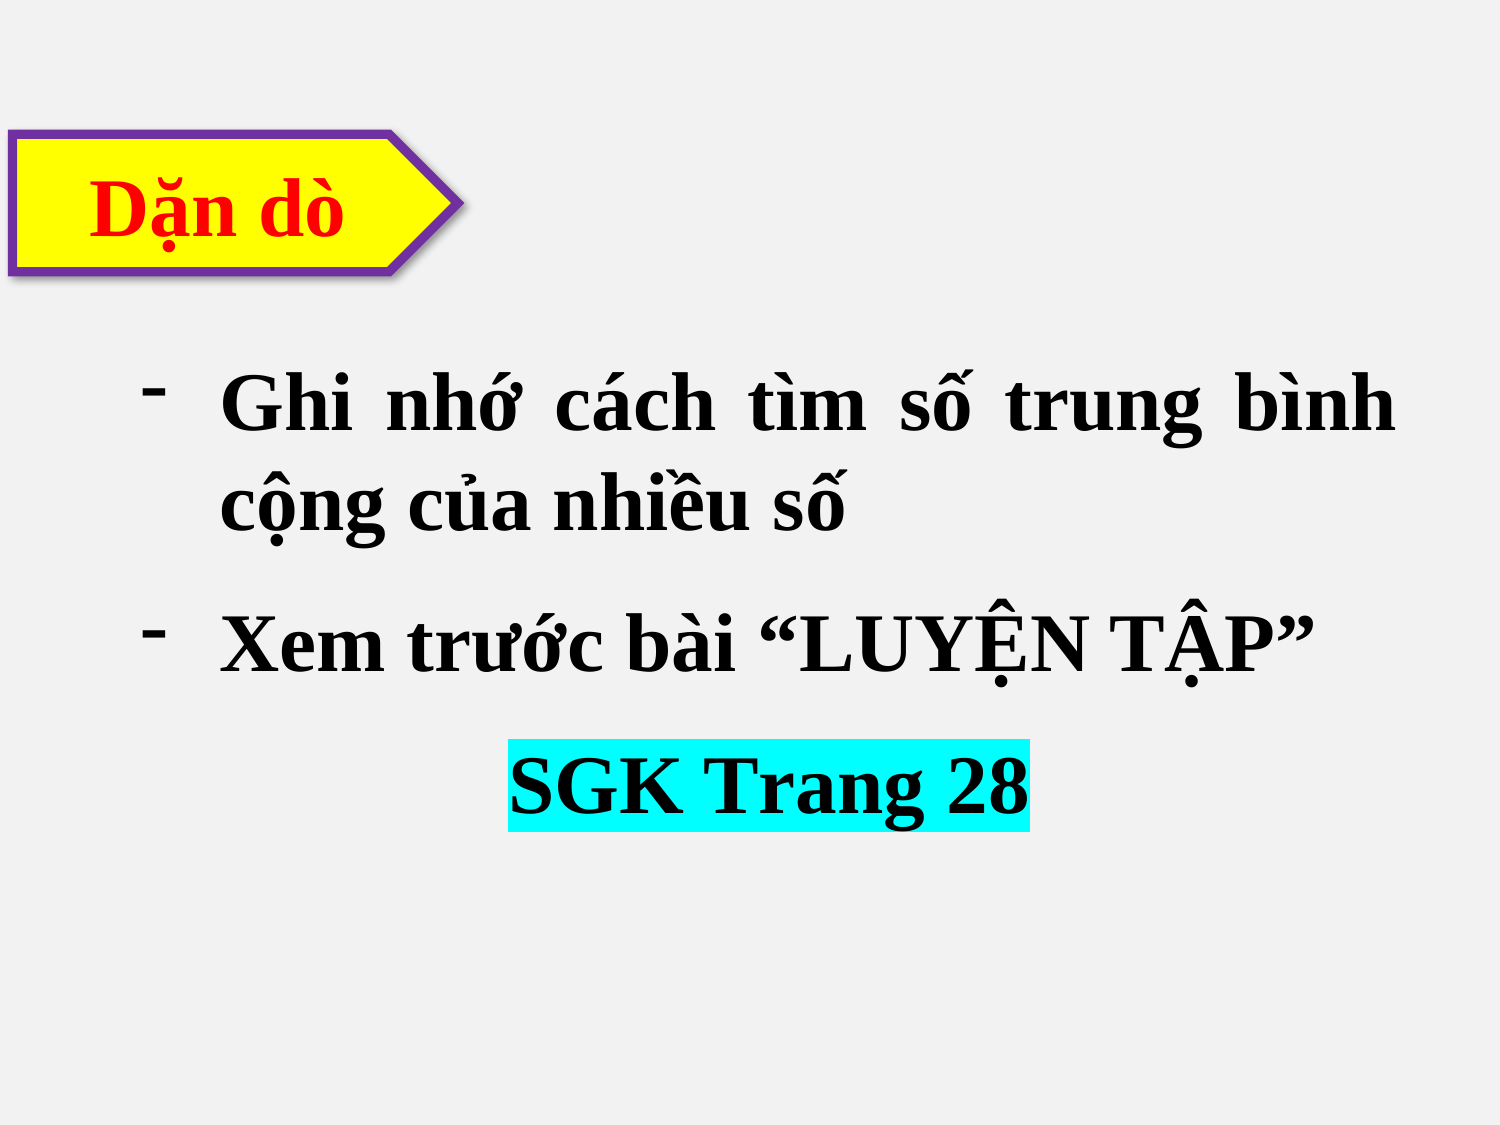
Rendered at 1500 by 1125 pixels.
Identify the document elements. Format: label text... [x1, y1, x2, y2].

text_box Dặn dò [11, 133, 460, 273]
text_box Ghi nhớ cách tìm số trung bình cộng của nhiều số Xem trước bài “LUYỆN TẬP” SGK Trang 28 [125, 339, 1413, 838]
